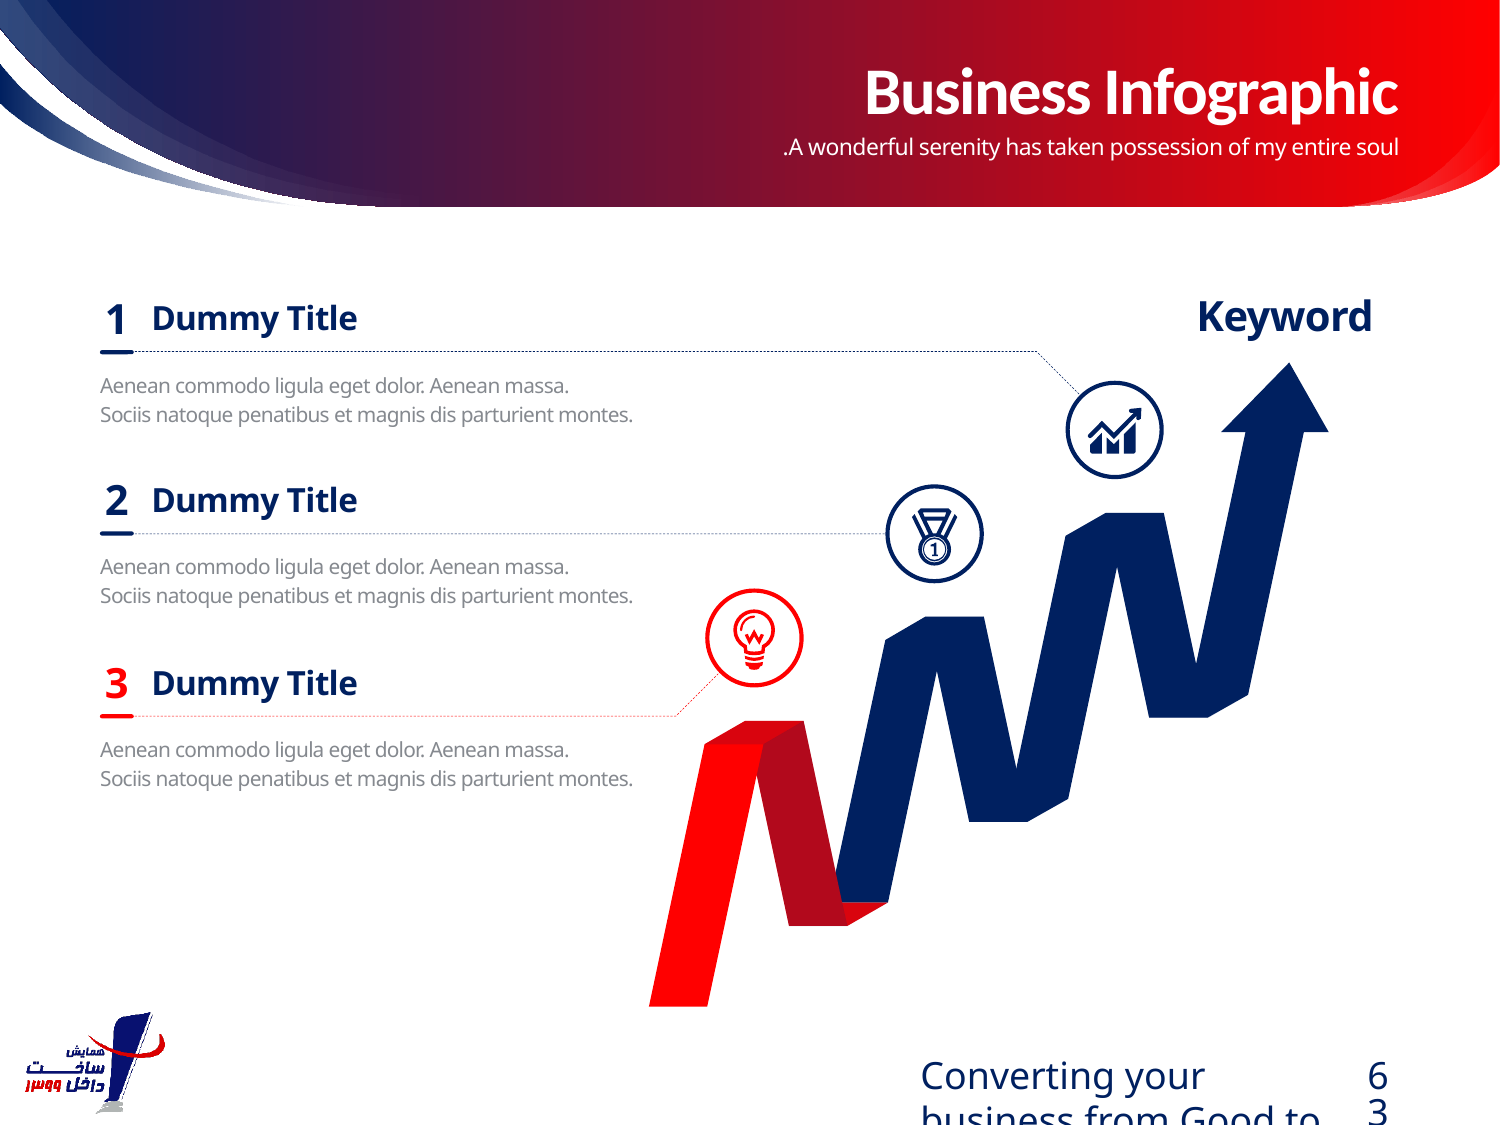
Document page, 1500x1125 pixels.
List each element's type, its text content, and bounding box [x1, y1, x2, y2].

footer Converting your business from Good to Great. [905, 1044, 1352, 1125]
title Business Infographic [100, 35, 1400, 132]
text_box [683, 351, 1047, 393]
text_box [100, 656, 683, 792]
list A wonderful serenity has taken possession of my entire soul. [100, 132, 1400, 192]
text_box [683, 672, 705, 709]
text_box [100, 473, 683, 609]
slide_number 63 [1352, 1044, 1424, 1125]
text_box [885, 484, 984, 584]
picture [25, 1012, 175, 1114]
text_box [648, 720, 888, 1007]
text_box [100, 292, 683, 428]
text_box Keyword [1168, 290, 1402, 341]
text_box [705, 588, 804, 688]
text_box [1009, 362, 1329, 799]
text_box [829, 616, 1069, 903]
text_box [1065, 380, 1164, 480]
